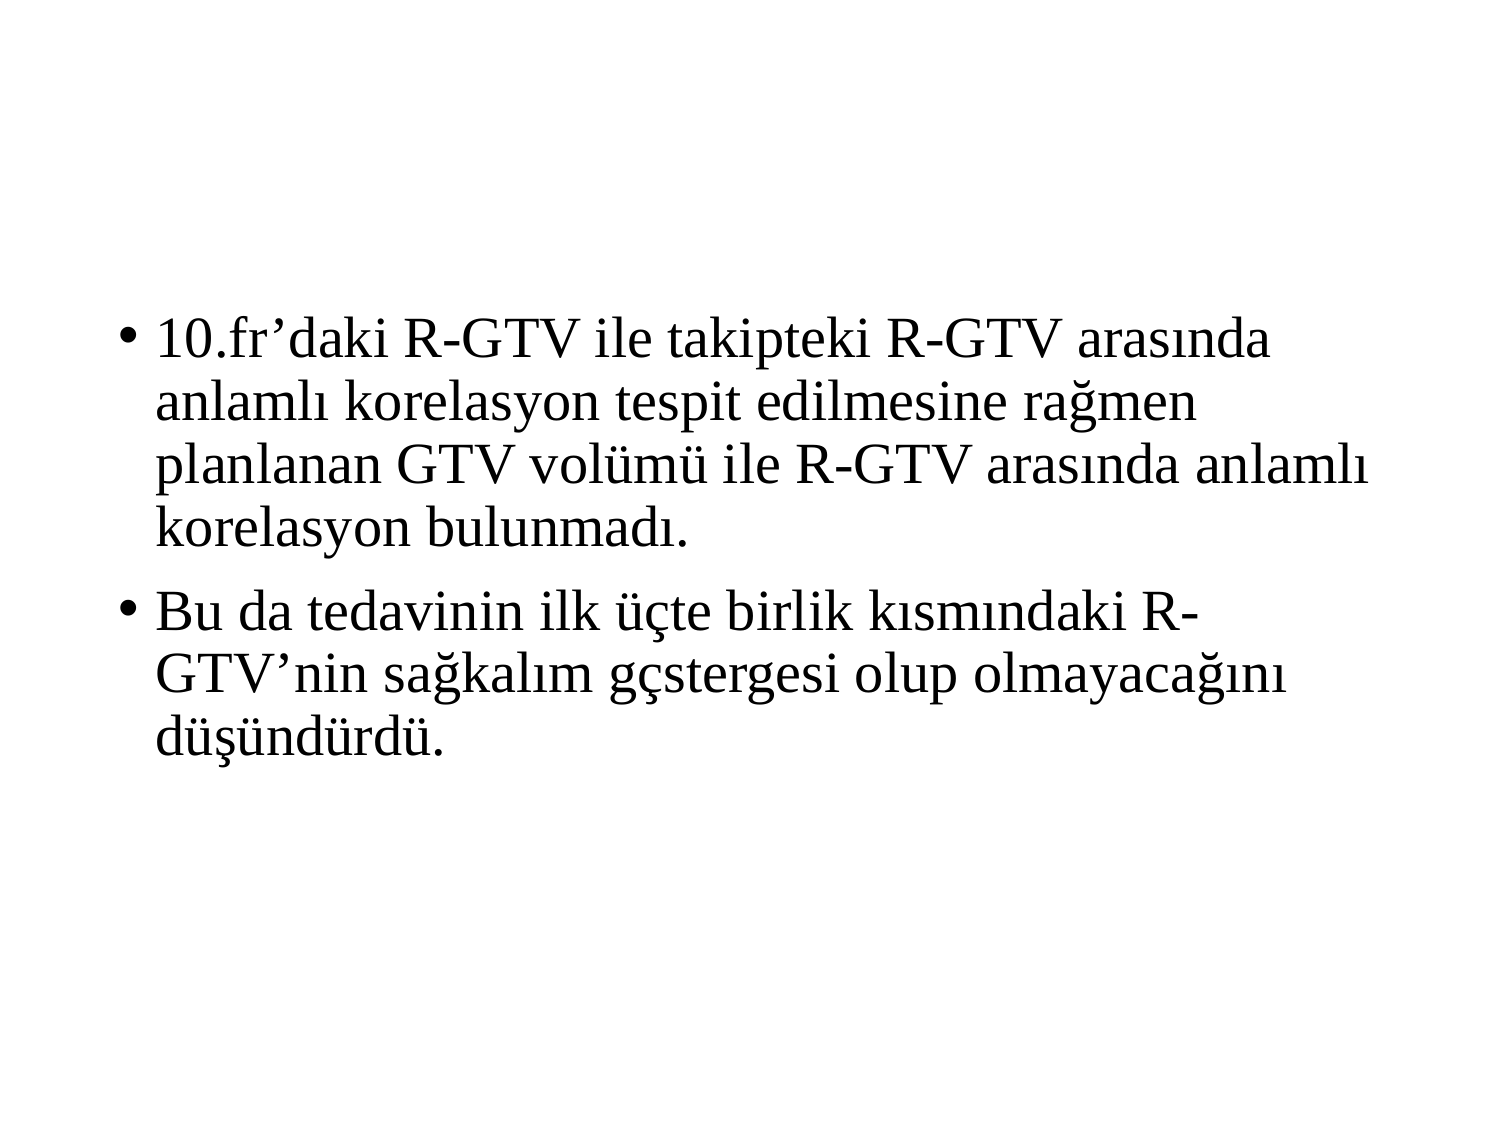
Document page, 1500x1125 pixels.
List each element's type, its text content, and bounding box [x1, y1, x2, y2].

list 10.fr’daki R-GTV ile takipteki R-GTV arasında anlamlı korelasyon tespit edilmesine rağmen planlanan GTV volümü ile R-GTV arasında anlamlı korelasyon bulunmadı. Bu da tedavinin ilk üçte birlik kısmındaki R-GTV’nin sağkalım gçstergesi olup olmayacağını düşündürdü. [103, 299, 1397, 1014]
